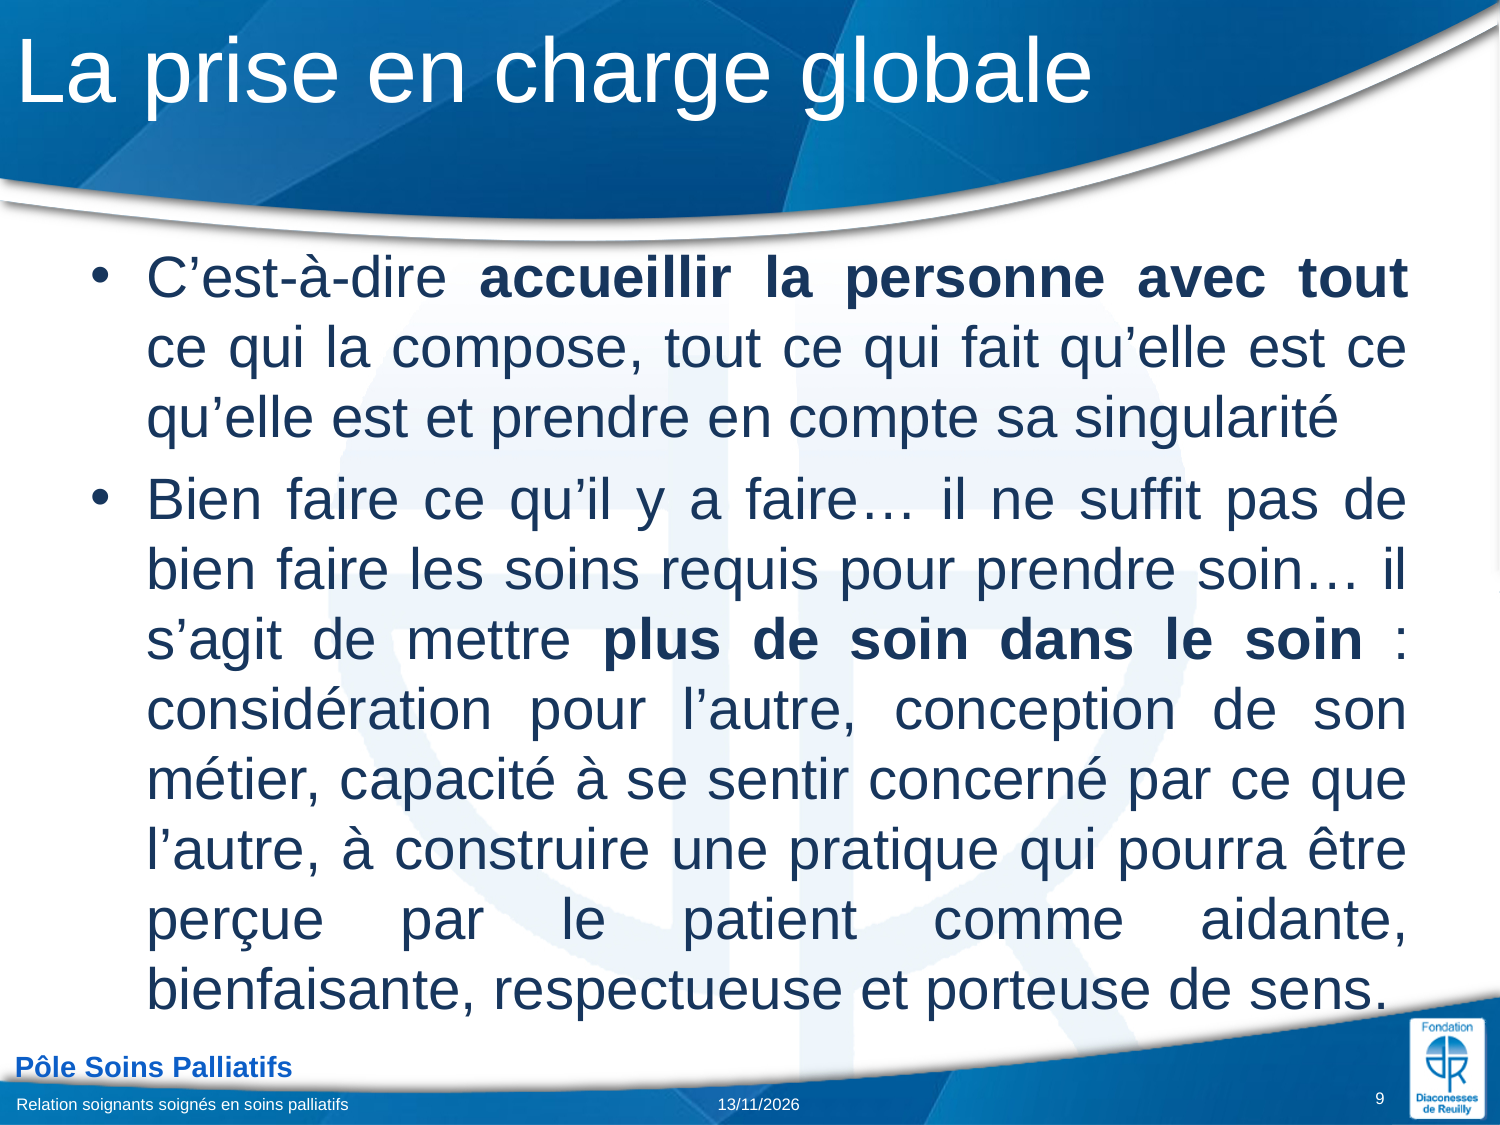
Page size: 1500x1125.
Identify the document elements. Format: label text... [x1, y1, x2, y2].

footer Relation soignants soignés en soins palliatifs [1, 1082, 551, 1125]
picture [806, 176, 811, 190]
list C’est-à-dire accueillir la personne avec tout ce qui la compose, tout ce qui fait qu’elle est ce qu’elle est et prendre en compte sa singularité Bien faire ce qu’il y a faire… il ne suffit pas de bien faire les soins requis pour prendre soin… il s’agit de mettre plus de soin dans le soin : considération pour l’autre, conception de son métier, capacité à se sentir concerné par ce que l’autre, à construire une pratique qui pourra être perçue par le patient comme aidante, bienfaisante, respectueuse et porteuse de sens. [75, 231, 1425, 1059]
picture [0, 0, 1500, 1125]
slide_number 9 [1045, 1070, 1400, 1125]
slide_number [702, 1082, 880, 1125]
title La prise en charge globale [0, 0, 1167, 160]
